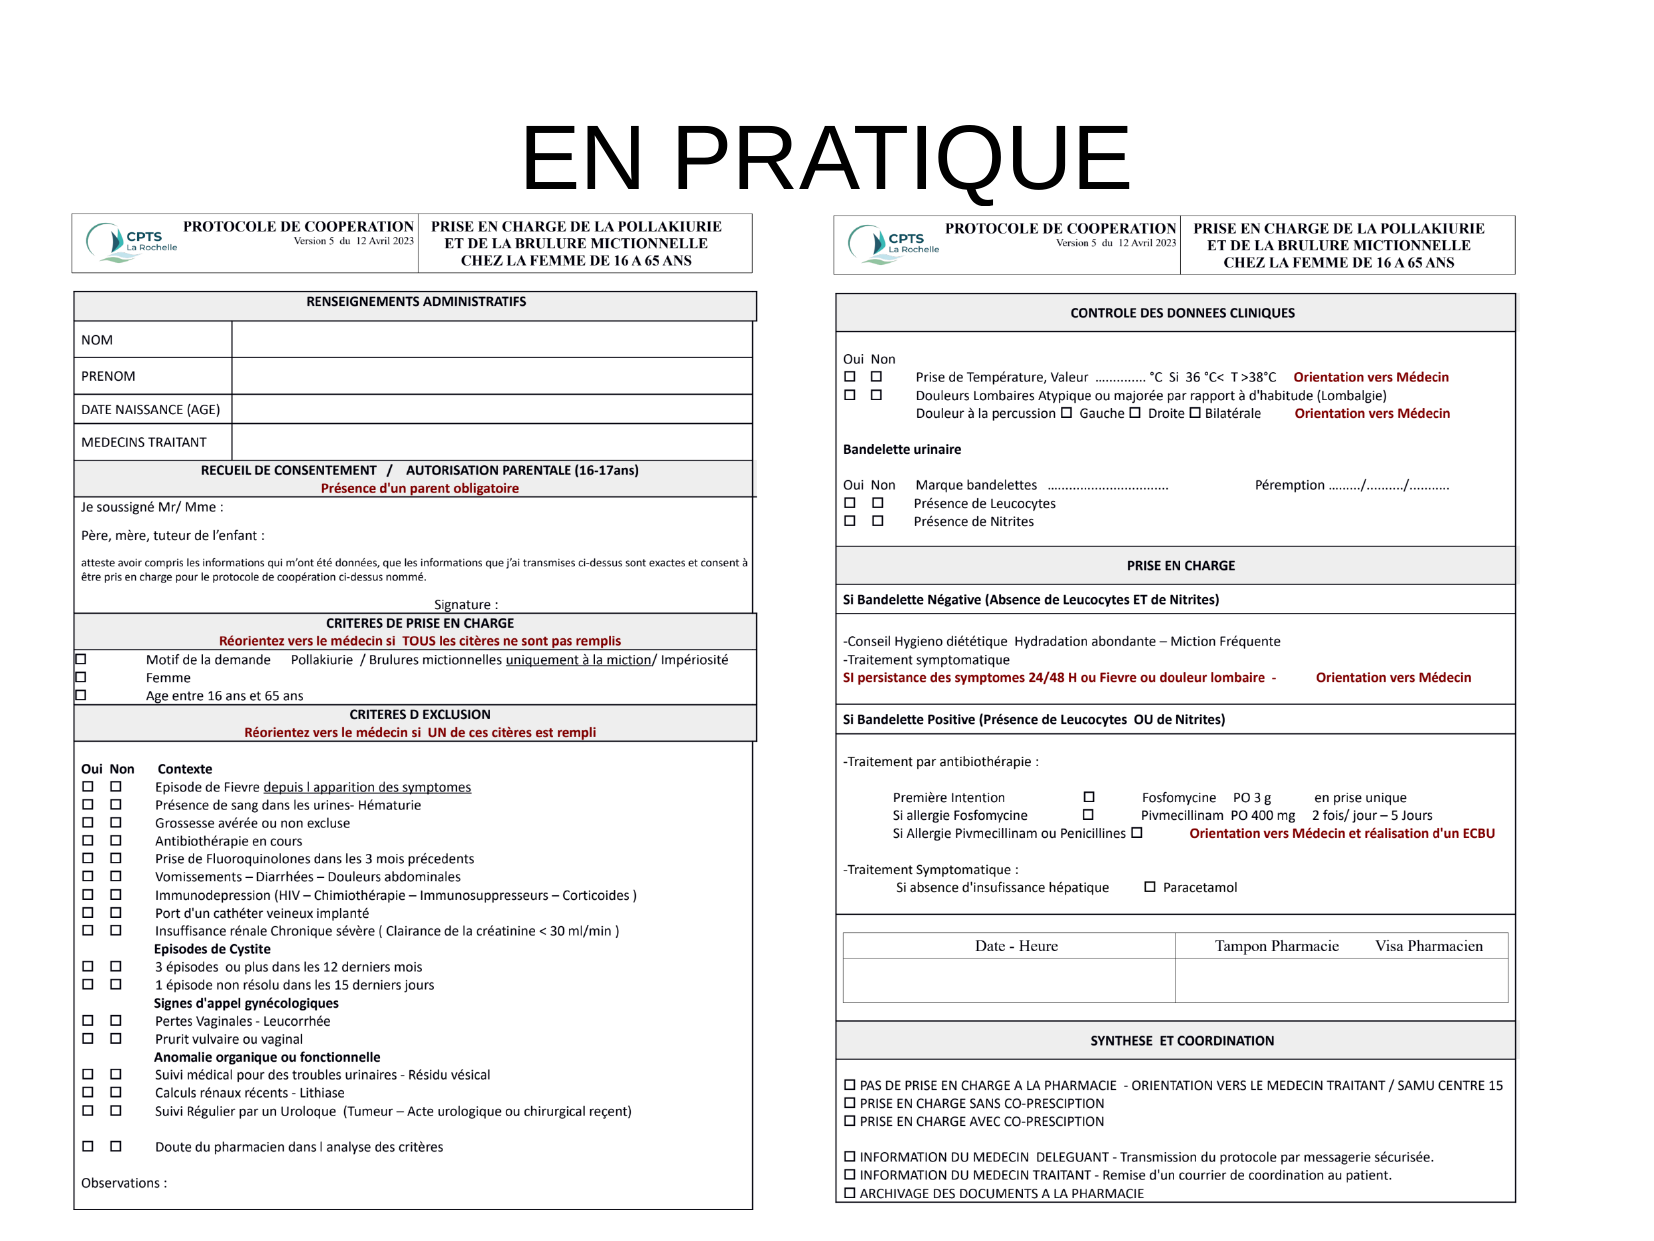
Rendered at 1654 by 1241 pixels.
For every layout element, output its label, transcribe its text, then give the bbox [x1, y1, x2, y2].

title EN PRATIQUE [82, 49, 1571, 257]
picture [826, 205, 1522, 1206]
picture [63, 205, 760, 1212]
